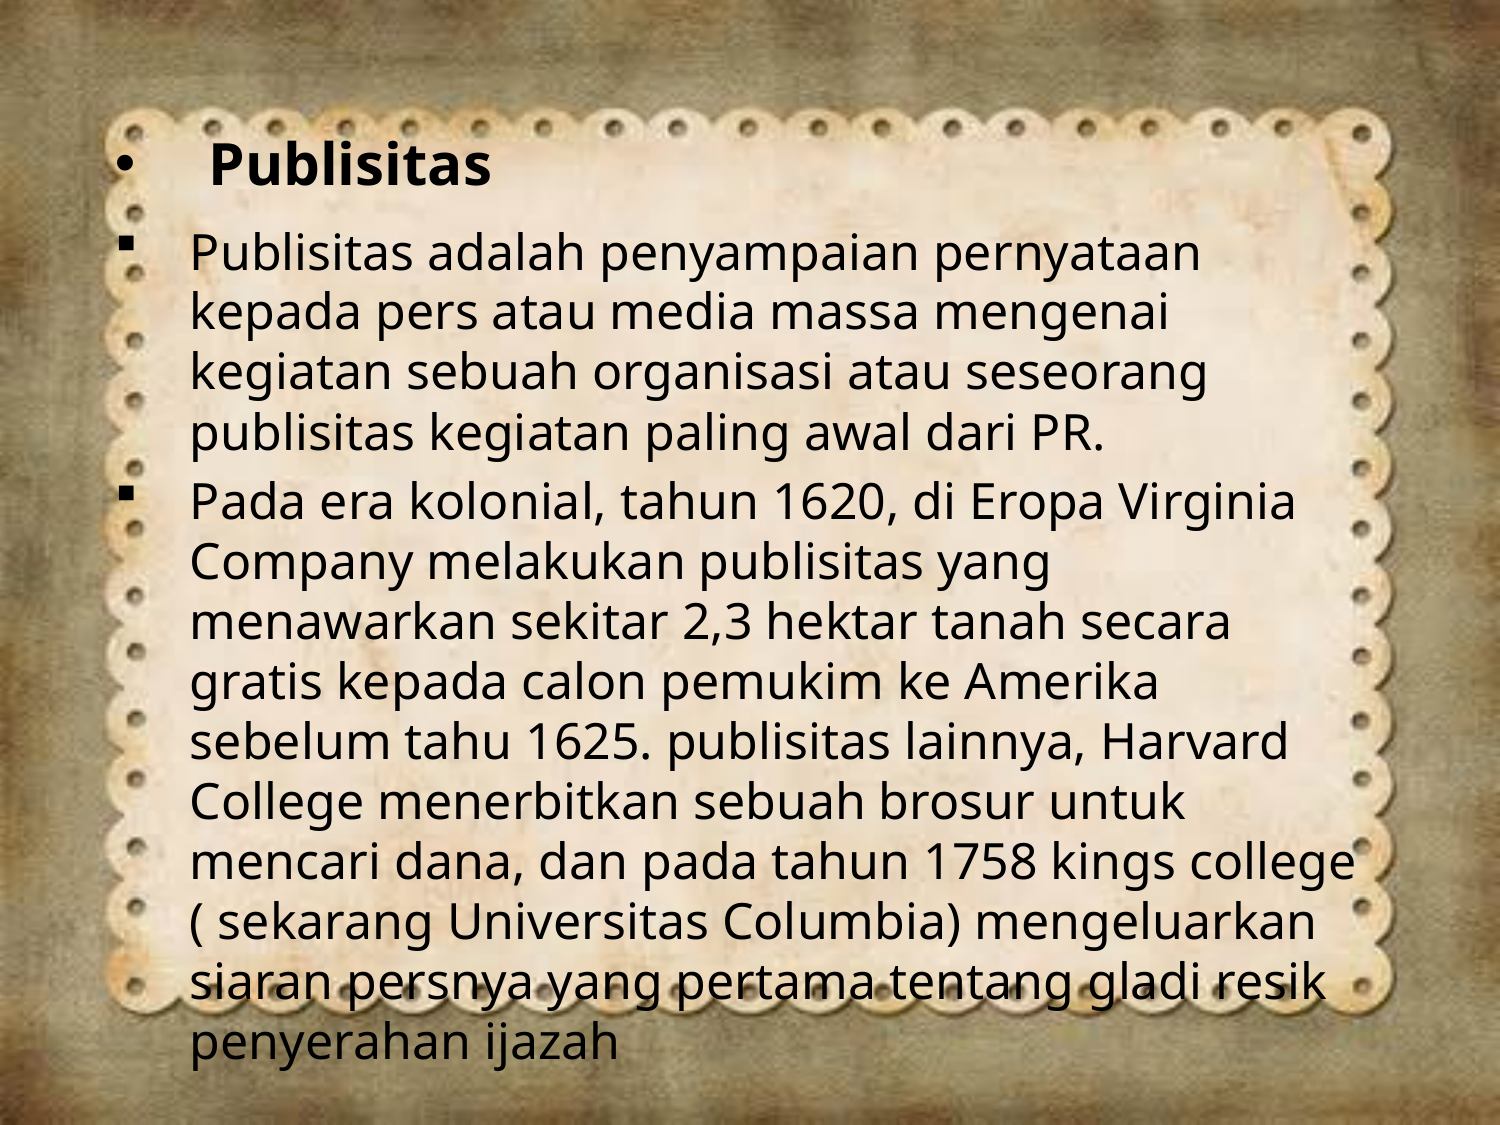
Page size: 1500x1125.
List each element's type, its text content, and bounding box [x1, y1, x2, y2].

picture [0, 0, 1500, 1125]
subtitle Publisitas adalah penyampaian pernyataan kepada pers atau media massa mengenai kegiatan sebuah organisasi atau seseorang publisitas kegiatan paling awal dari PR. Pada era kolonial, tahun 1620, di Eropa Virginia Company melakukan publisitas yang menawarkan sekitar 2,3 hektar tanah secara gratis kepada calon pemukim ke Amerika sebelum tahu 1625. publisitas lainnya, Harvard College menerbitkan sebuah brosur untuk mencari dana, dan pada tahun 1758 kings college ( sekarang Universitas Columbia) mengeluarkan siaran persnya yang pertama tentang gladi resik penyerahan ijazah [99, 212, 1375, 963]
title Publisitas [99, 99, 738, 212]
